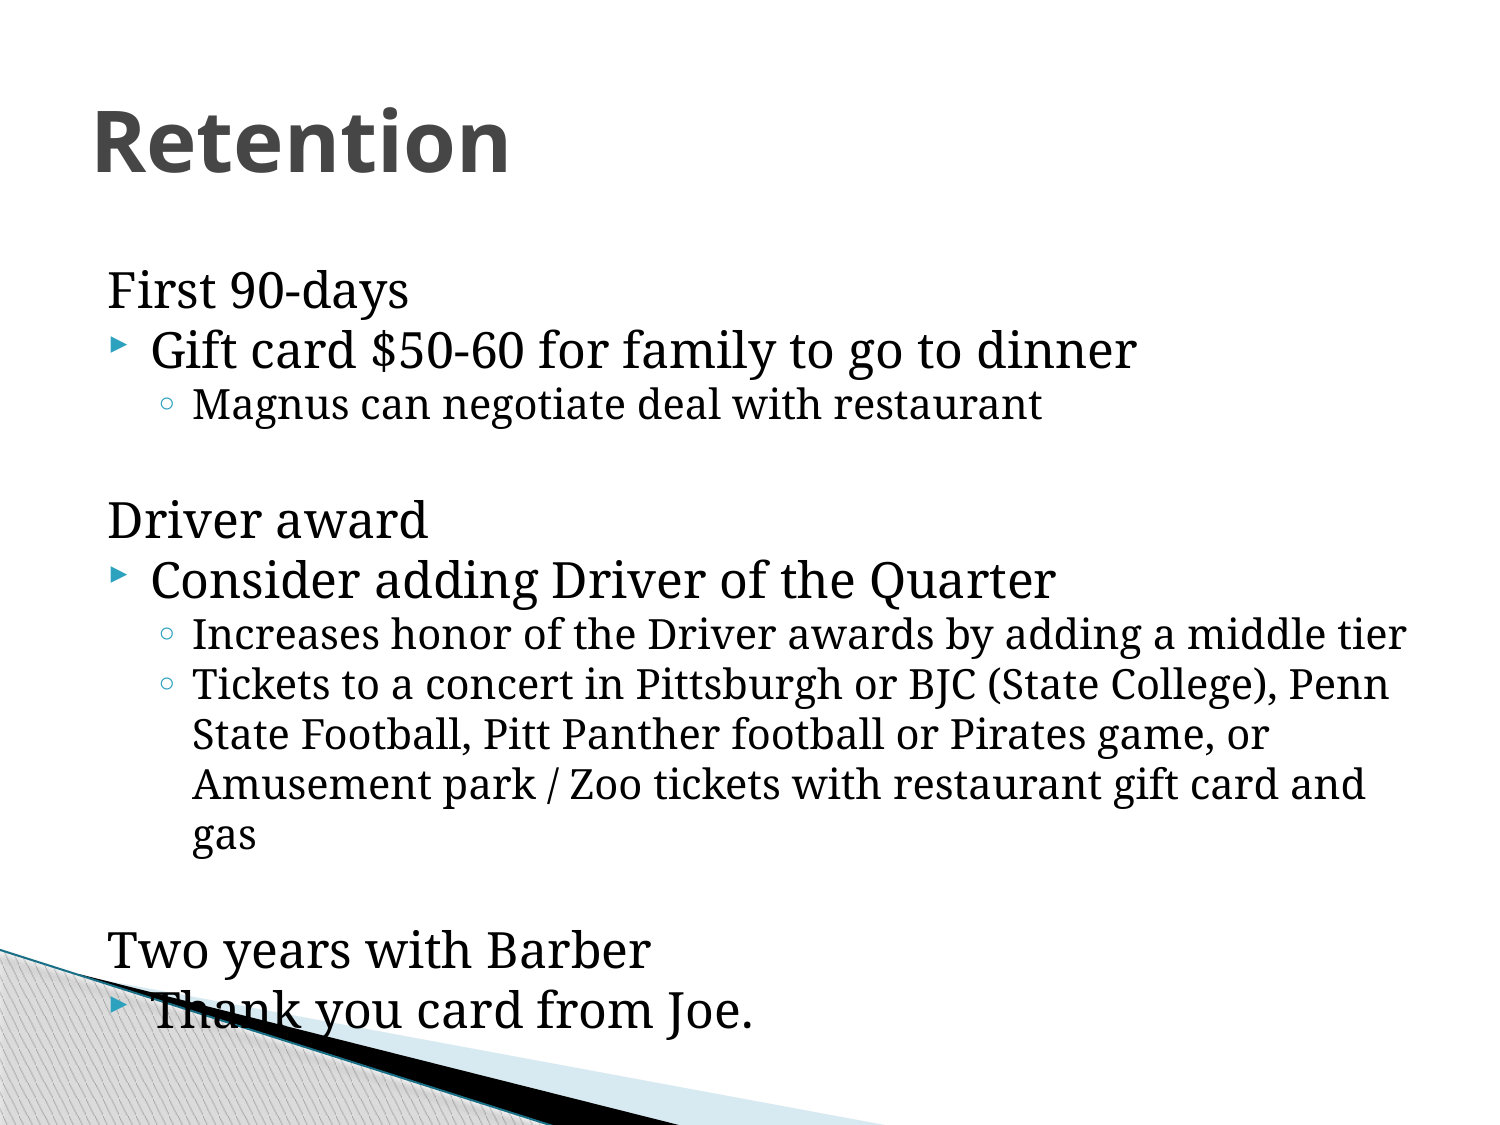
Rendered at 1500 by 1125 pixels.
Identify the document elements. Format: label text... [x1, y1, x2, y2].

list First 90-days Gift card $50-60 for family to go to dinner Magnus can negotiate deal with restaurant Driver award Consider adding Driver of the Quarter Increases honor of the Driver awards by adding a middle tier Tickets to a concert in Pittsburgh or BJC (State College), Penn State Football, Pitt Panther football or Pirates game, or Amusement park / Zoo tickets with restaurant gift card and gas Two years with Barber Thank you card from Joe. [75, 243, 1425, 986]
title Retention [75, 45, 1425, 233]
